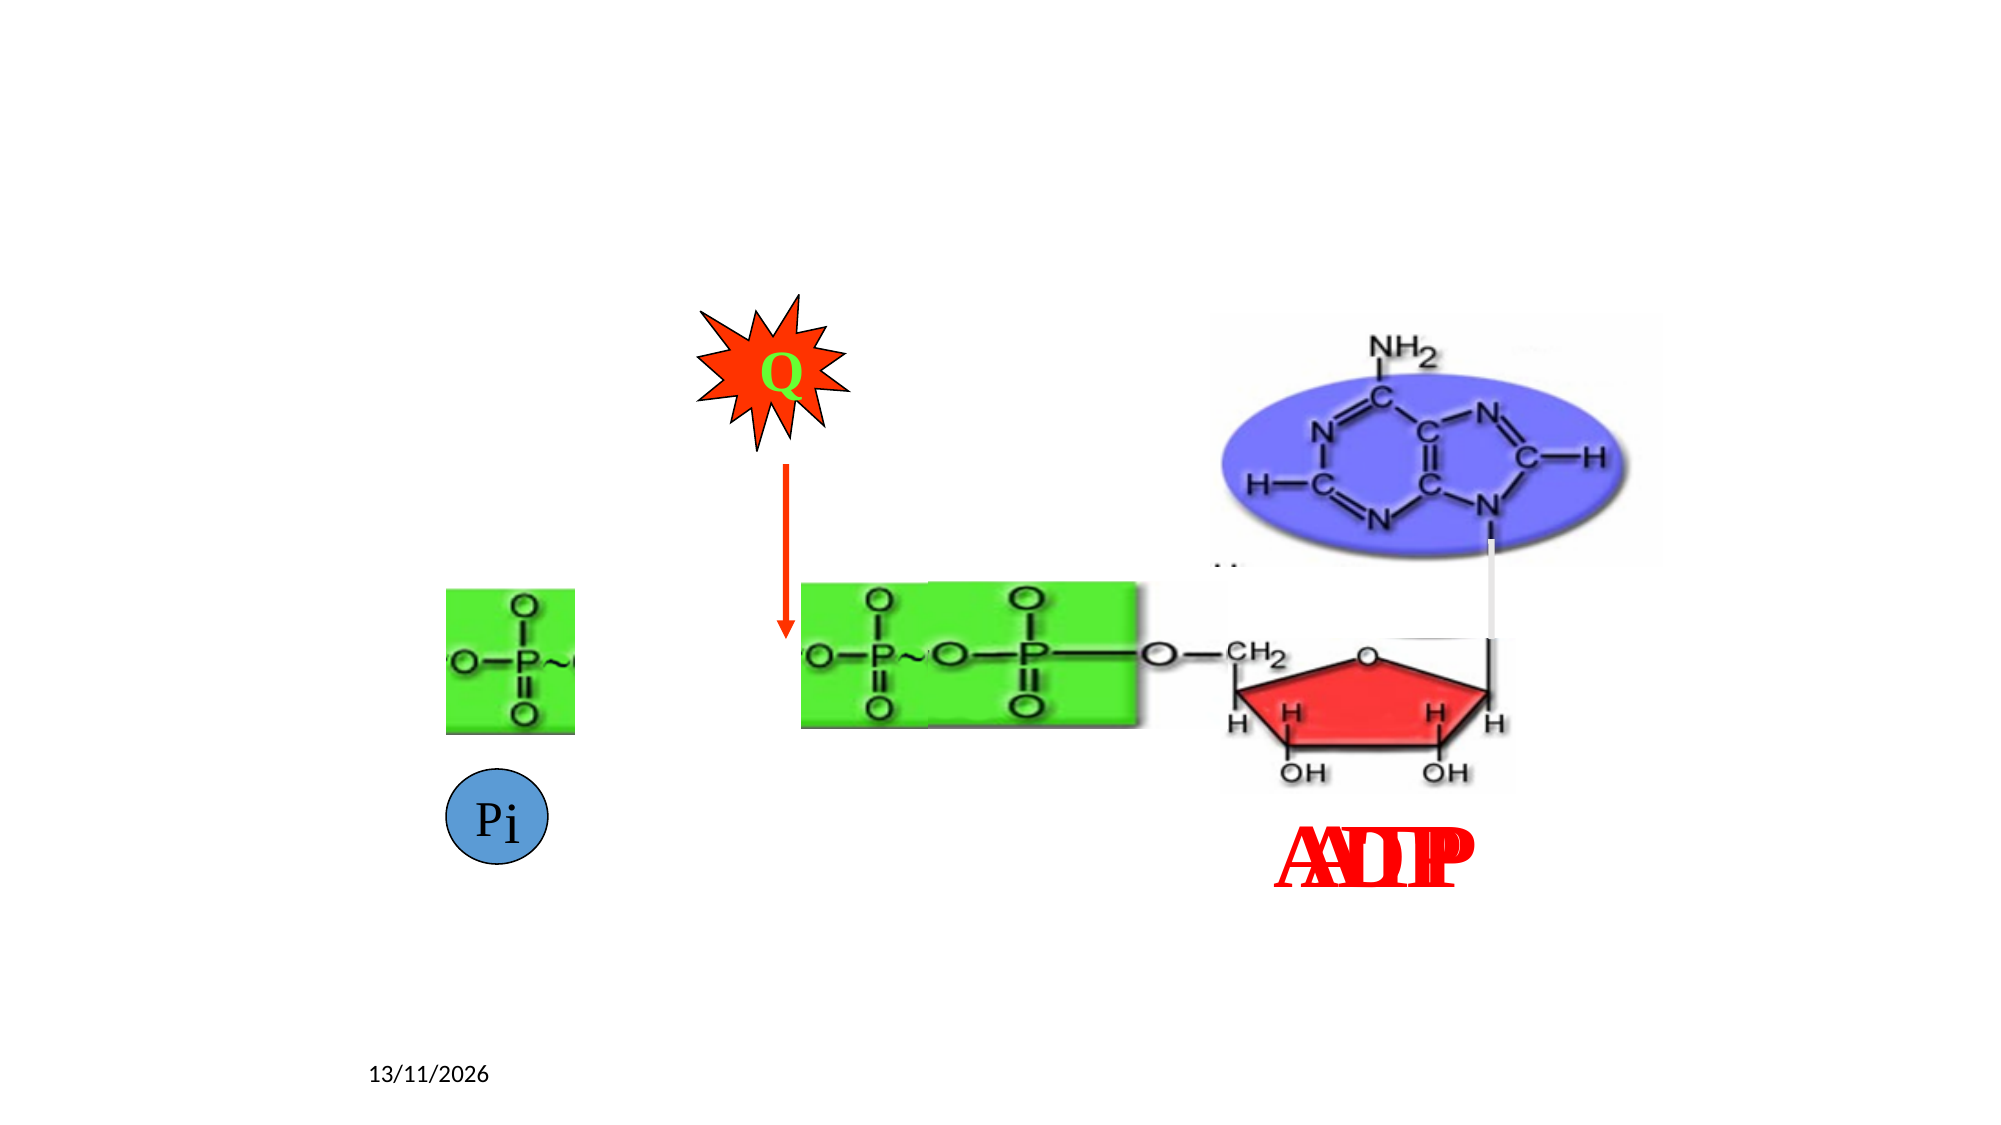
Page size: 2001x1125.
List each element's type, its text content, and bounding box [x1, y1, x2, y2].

text_box Q [697, 294, 849, 452]
picture [446, 588, 575, 735]
picture [1210, 313, 1663, 567]
text_box [779, 464, 793, 640]
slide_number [353, 1042, 691, 1103]
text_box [446, 768, 548, 865]
text_box ADP [1259, 788, 1535, 914]
picture [800, 581, 1516, 794]
